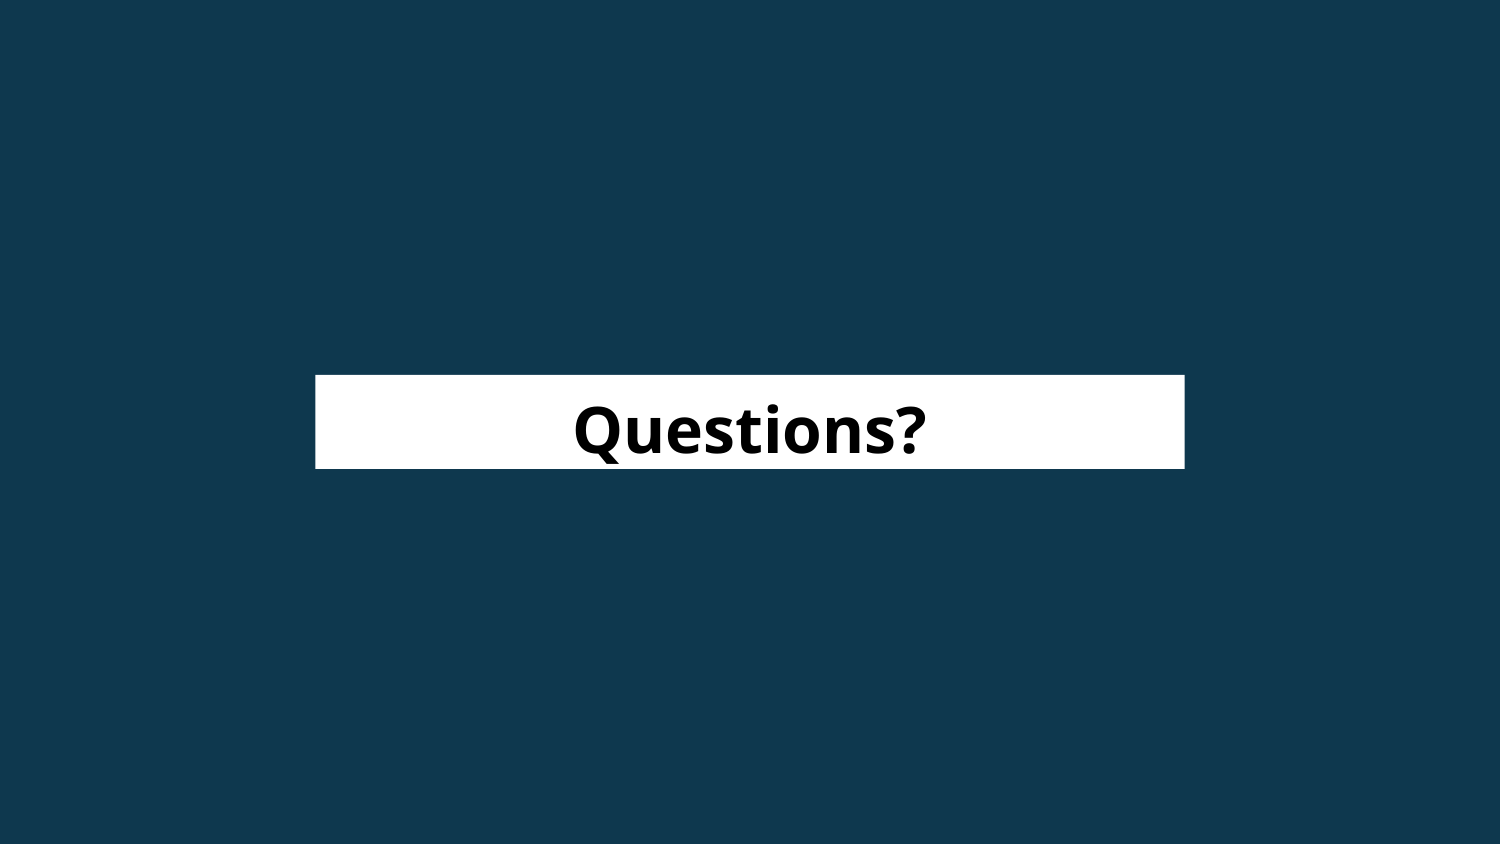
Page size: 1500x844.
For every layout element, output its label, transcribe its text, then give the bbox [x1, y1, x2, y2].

title Questions? [315, 374, 1185, 469]
